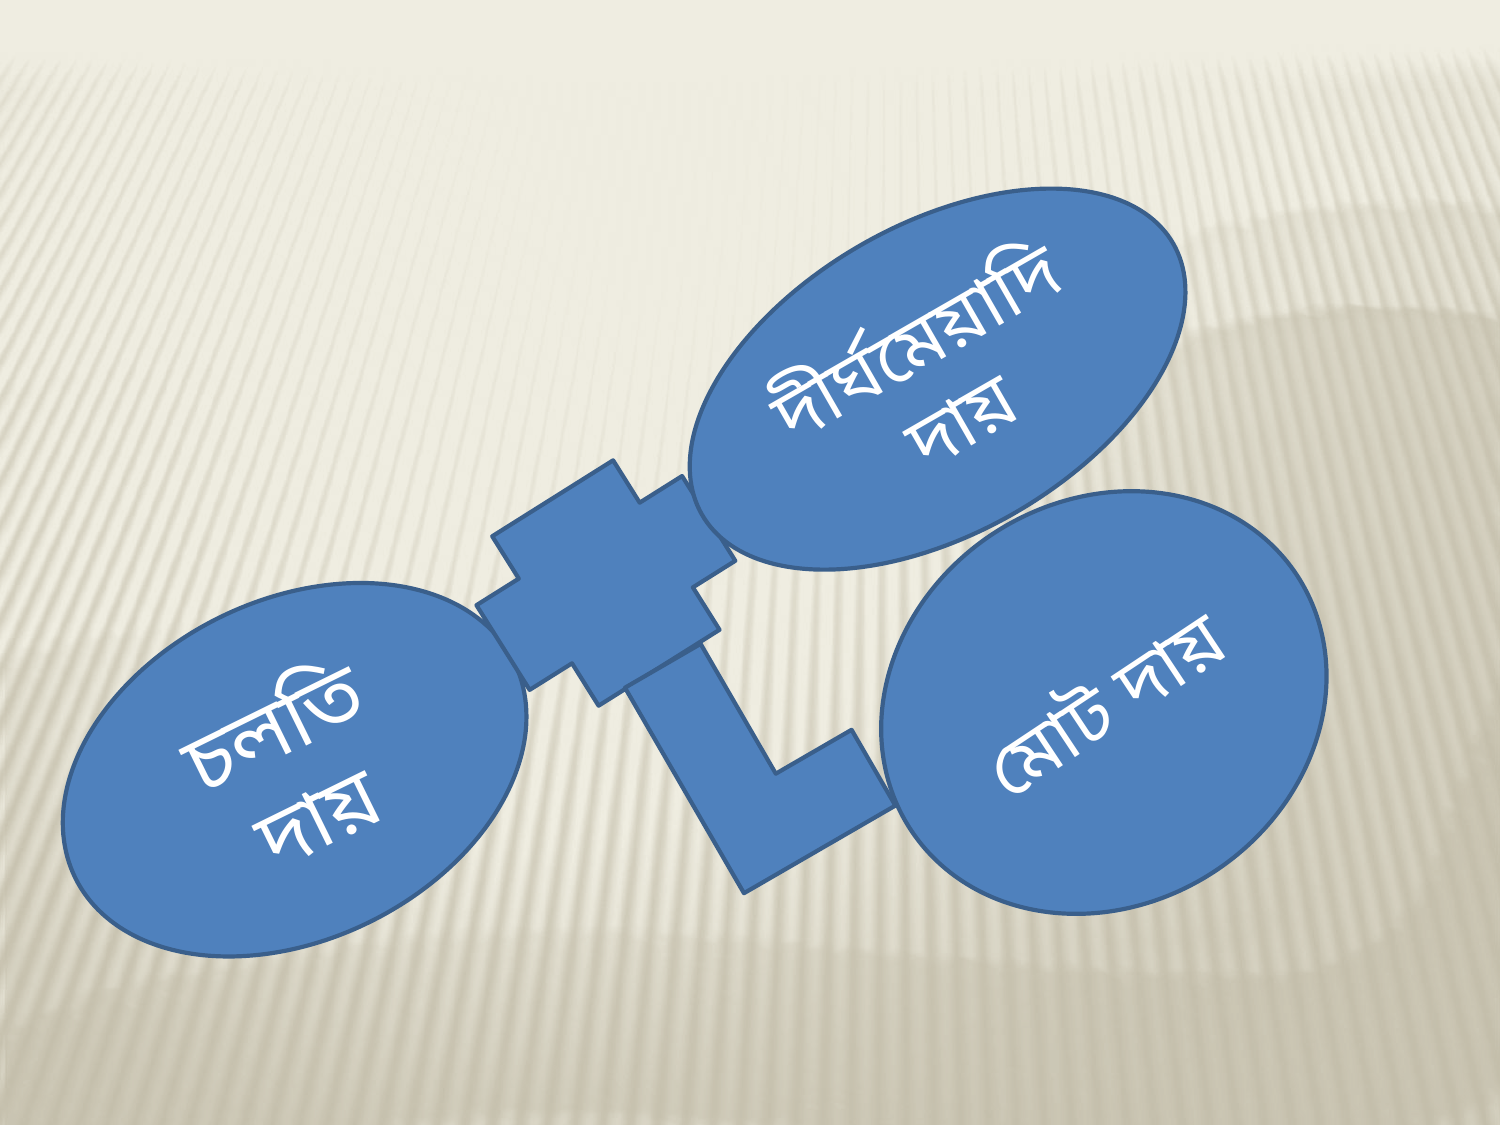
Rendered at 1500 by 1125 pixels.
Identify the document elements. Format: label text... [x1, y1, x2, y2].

text_box মোট দায় [879, 489, 1329, 916]
text_box দীর্ঘমেয়াদি দায় [687, 186, 1188, 572]
text_box [474, 458, 738, 708]
text_box [622, 641, 896, 896]
text_box চলতি দায় [60, 580, 529, 959]
